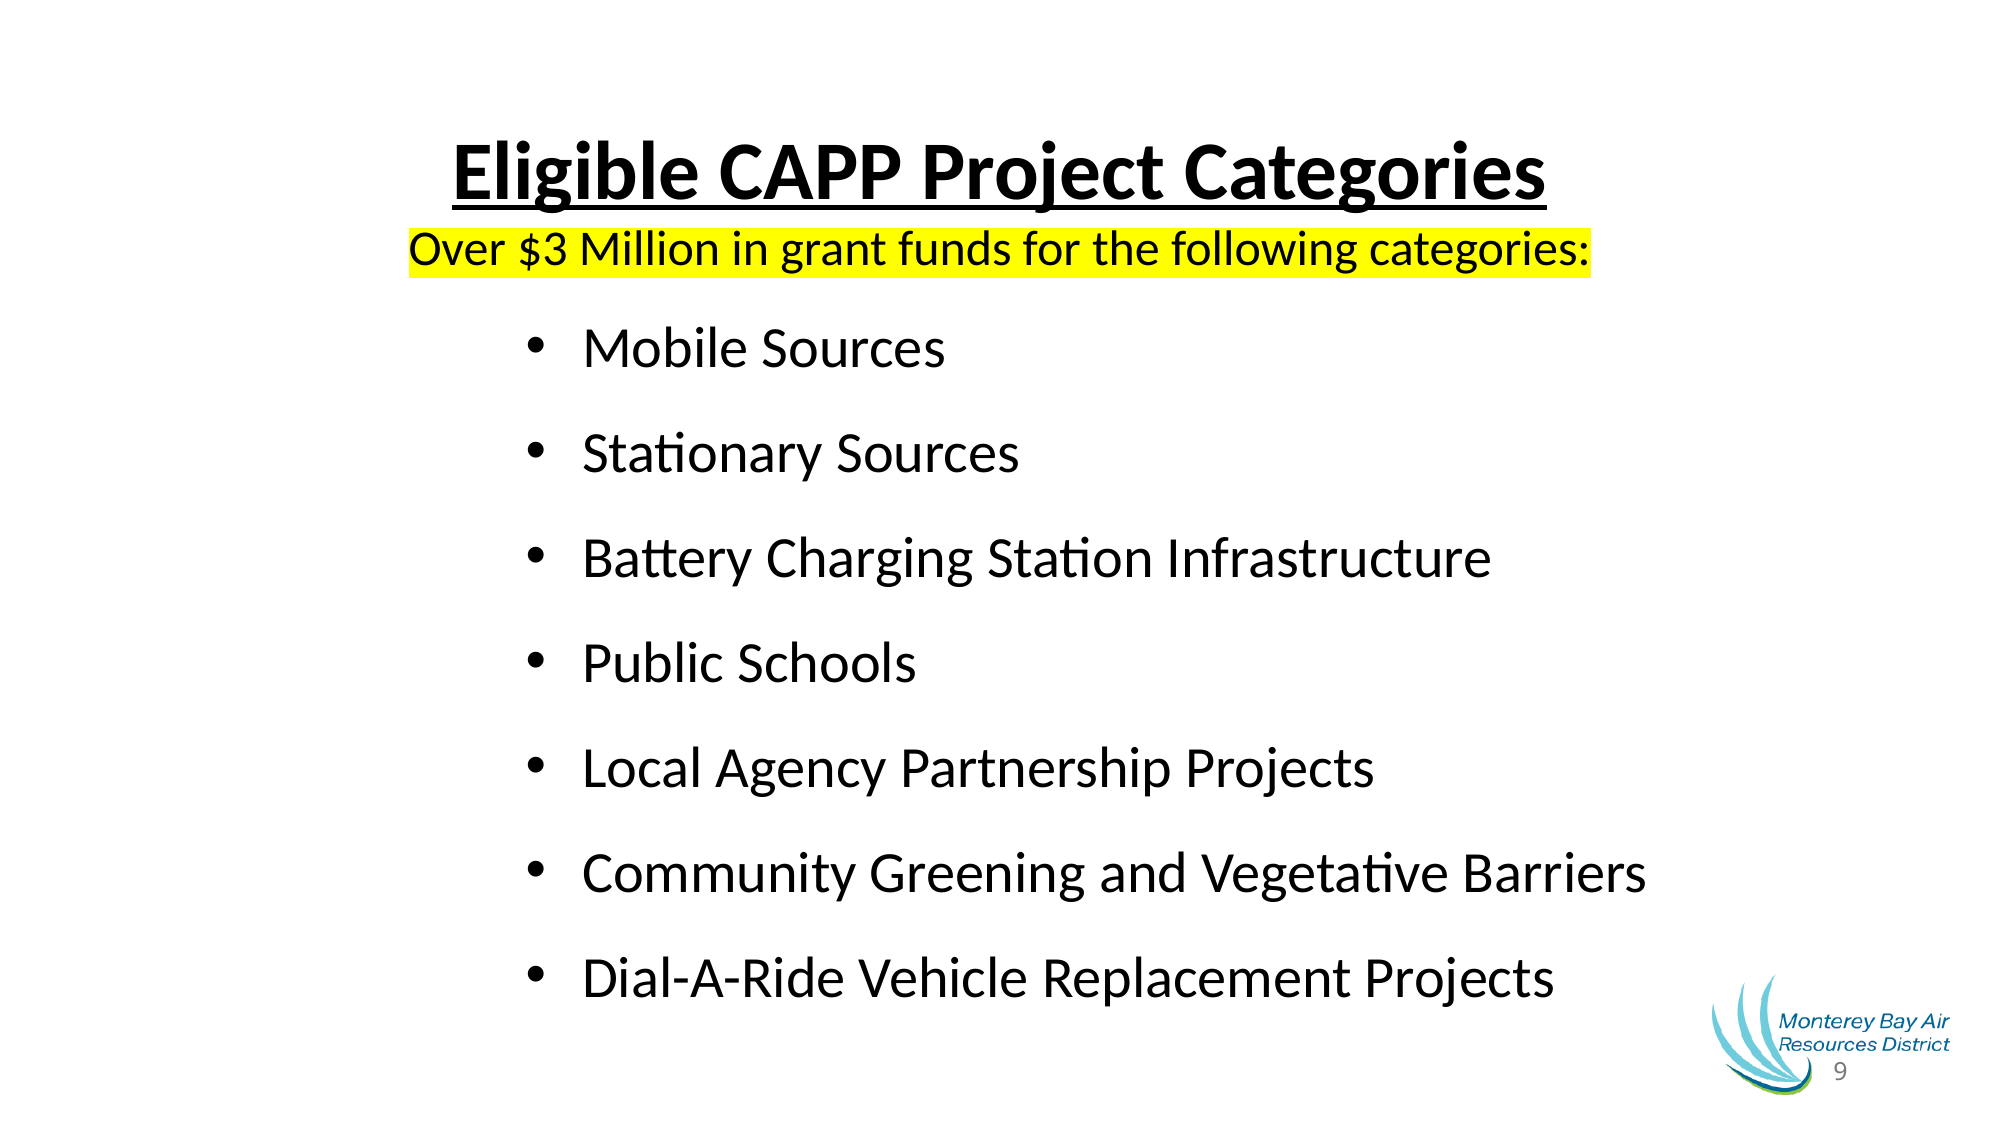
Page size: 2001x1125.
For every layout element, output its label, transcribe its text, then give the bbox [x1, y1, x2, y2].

text_box Mobile Sources Stationary Sources Battery Charging Station Infrastructure Public Schools Local Agency Partnership Projects Community Greening and Vegetative Barriers Dial-A-Ride Vehicle Replacement Projects [510, 196, 1863, 1117]
text_box Eligible CAPP Project Categories Over $3 Million in grant funds for the following categories: [317, 108, 1683, 284]
picture [1863, 974, 1950, 1095]
